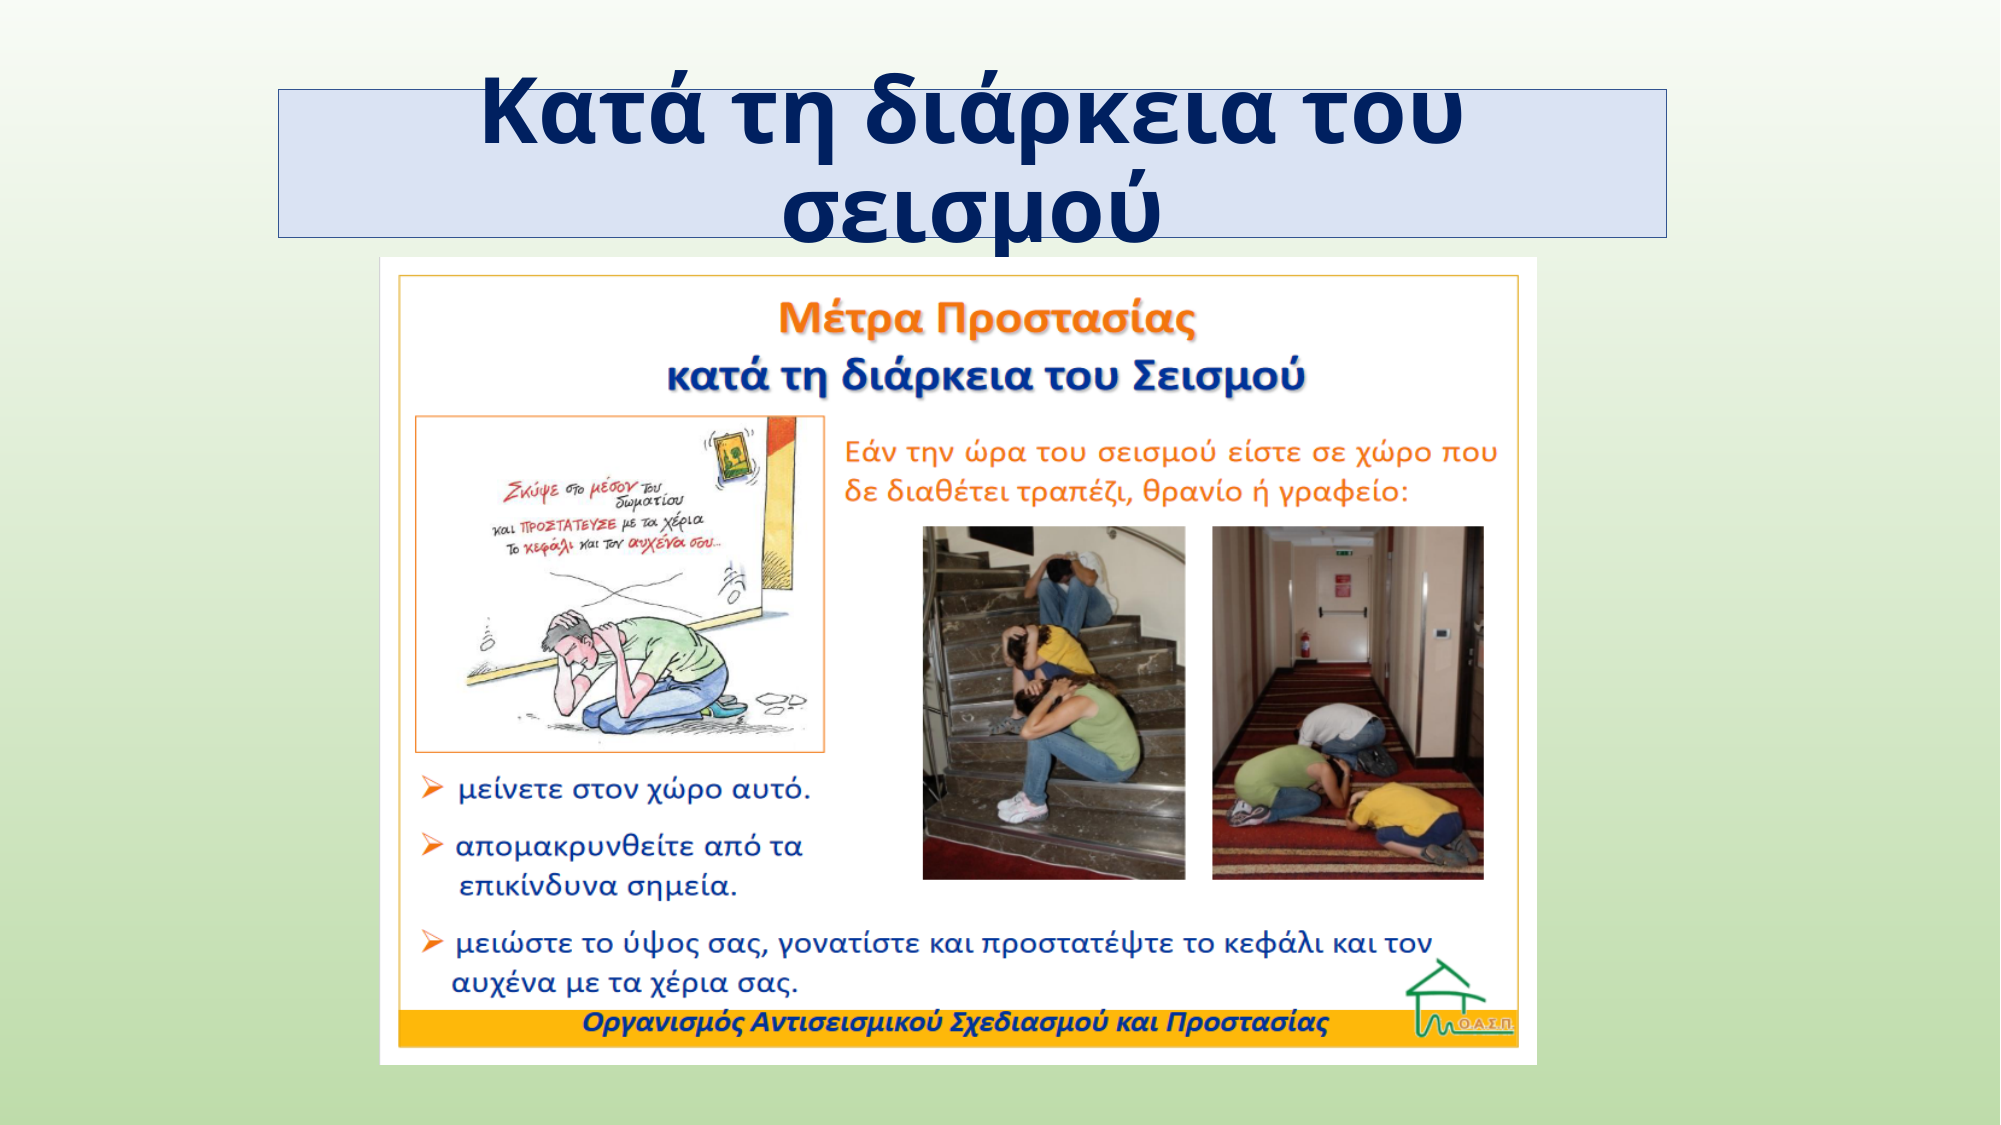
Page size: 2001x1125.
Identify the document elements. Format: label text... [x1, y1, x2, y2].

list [379, 257, 1537, 1066]
title Κατά τη διάρκεια του σεισμού [278, 89, 1667, 238]
